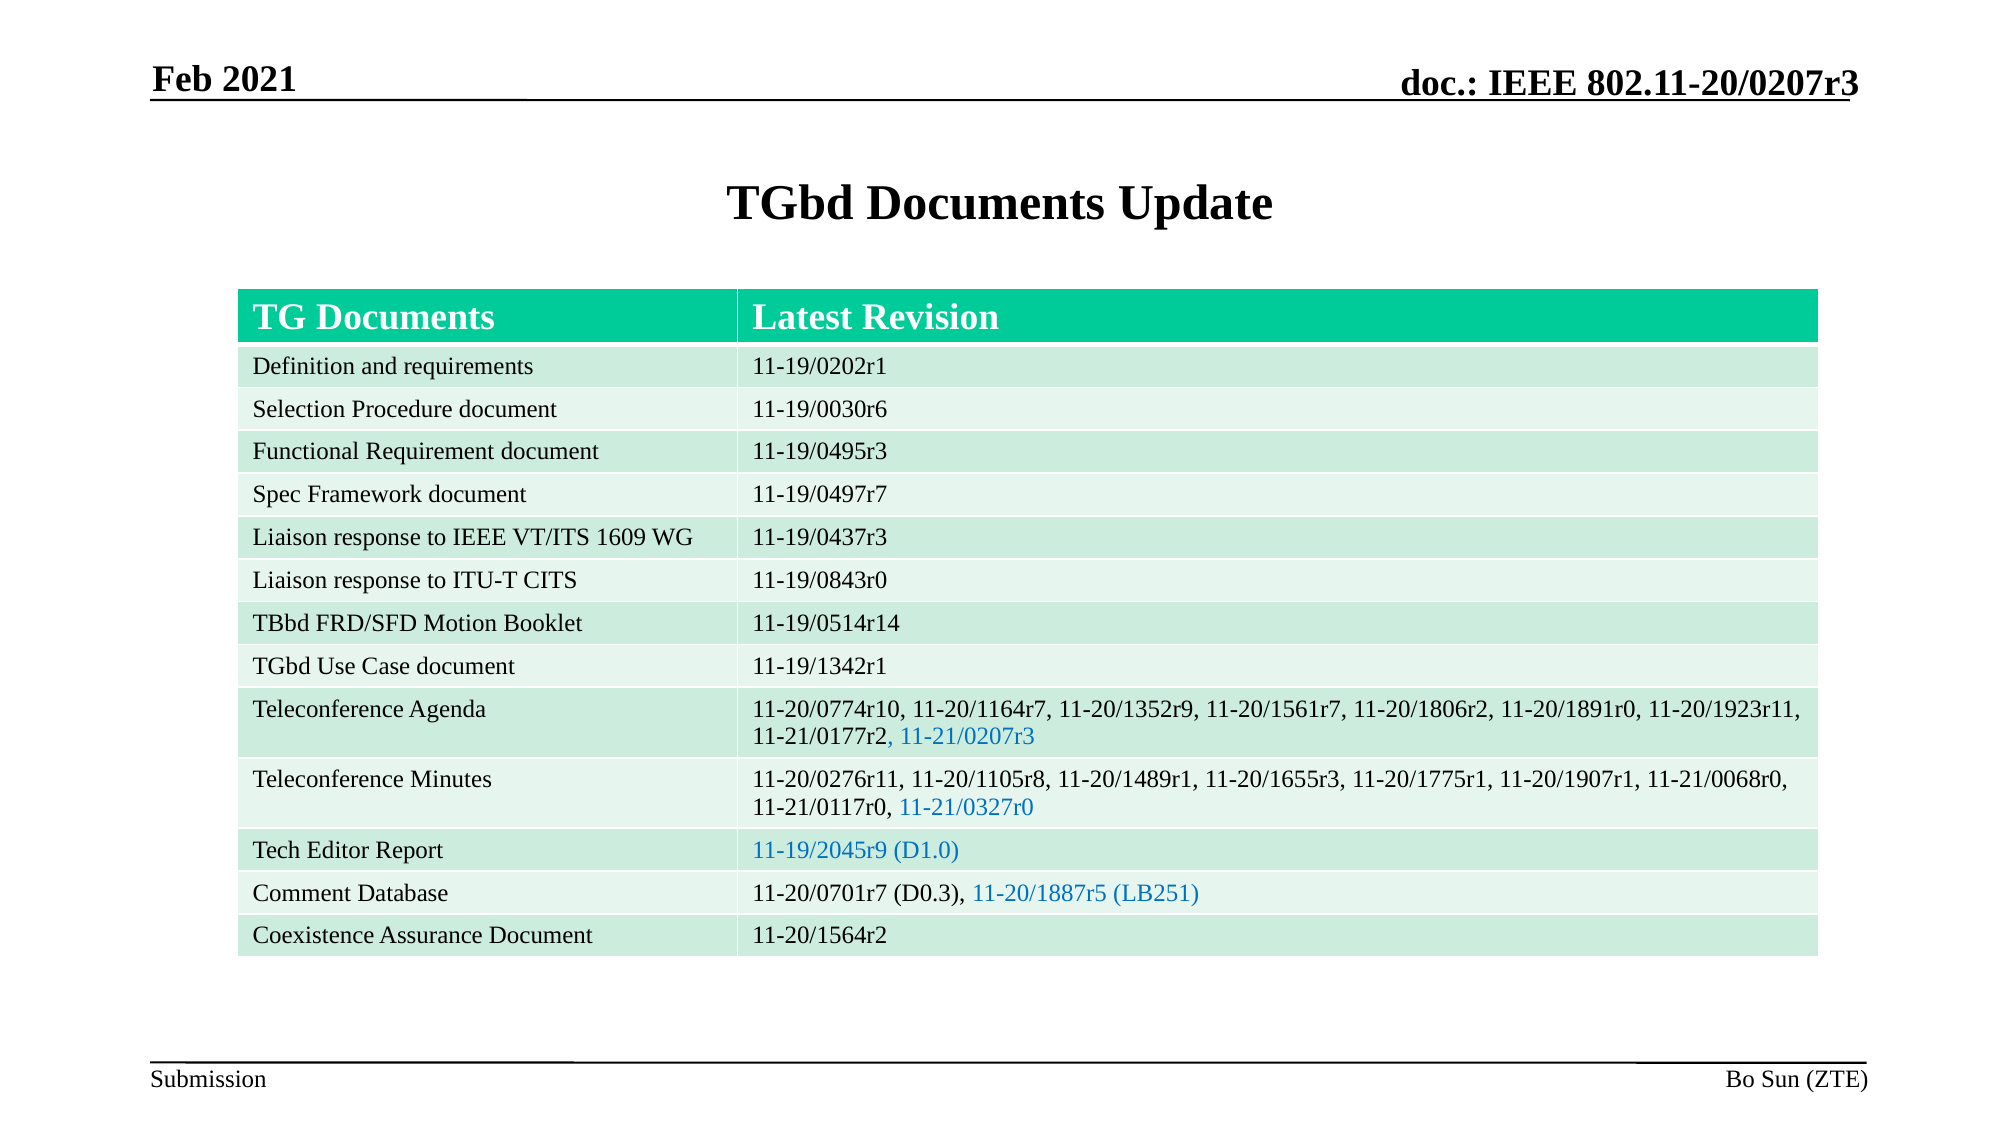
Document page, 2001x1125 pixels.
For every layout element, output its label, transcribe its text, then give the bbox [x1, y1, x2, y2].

table_cell Selection Procedure document [238, 388, 737, 429]
table_cell 11-19/0495r3 [738, 431, 1818, 472]
table_header Latest Revision [738, 289, 1818, 342]
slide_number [152, 54, 563, 100]
table_cell 11-19/1342r1 [738, 645, 1818, 686]
table_cell 11-20/0276r11, 11-20/1105r8, 11-20/1489r1, 11-20/1655r3, 11-20/1775r1, 11-20/1907r1, 11-21/0068r0, 11-21/0117r0, 11-21/0327r0 [738, 759, 1818, 827]
table_cell Teleconference Minutes [238, 759, 737, 827]
footer Bo Sun (ZTE) [1171, 1061, 1869, 1093]
table_cell 11-19/0437r3 [738, 517, 1818, 558]
table_cell 11-19/0843r0 [738, 560, 1818, 601]
table_cell 11-20/0701r7 (D0.3), 11-20/1887r5 (LB251) [738, 872, 1818, 913]
table_cell Teleconference Agenda [238, 688, 737, 757]
table_cell 11-19/0030r6 [738, 388, 1818, 429]
table_cell TGbd Use Case document [238, 645, 737, 686]
table_cell Tech Editor Report [238, 829, 737, 870]
title TGbd Documents Update [149, 112, 1850, 288]
table_cell Liaison response to IEEE VT/ITS 1609 WG [238, 517, 737, 558]
table_cell Definition and requirements [238, 347, 737, 387]
table_cell 11-19/0202r1 [738, 347, 1818, 387]
table_cell Spec Framework document [238, 474, 737, 515]
table_cell 11-19/0497r7 [738, 474, 1818, 515]
table_cell 11-20/1564r2 [738, 915, 1818, 956]
table_cell Coexistence Assurance Document [238, 915, 737, 956]
table_cell Functional Requirement document [238, 431, 737, 472]
table_header TG Documents [238, 289, 737, 342]
table_cell 11-20/0774r10, 11-20/1164r7, 11-20/1352r9, 11-20/1561r7, 11-20/1806r2, 11-20/1891r0, 11-20/1923r11, 11-21/0177r2, 11-21/0207r3 [738, 688, 1818, 757]
table_cell 11-19/2045r9 (D1.0) [738, 829, 1818, 870]
table_cell TBbd FRD/SFD Motion Booklet [238, 602, 737, 644]
table_cell Liaison response to ITU-T CITS [238, 560, 737, 601]
table_cell 11-19/0514r14 [738, 602, 1818, 644]
table_cell Comment Database [238, 872, 737, 913]
